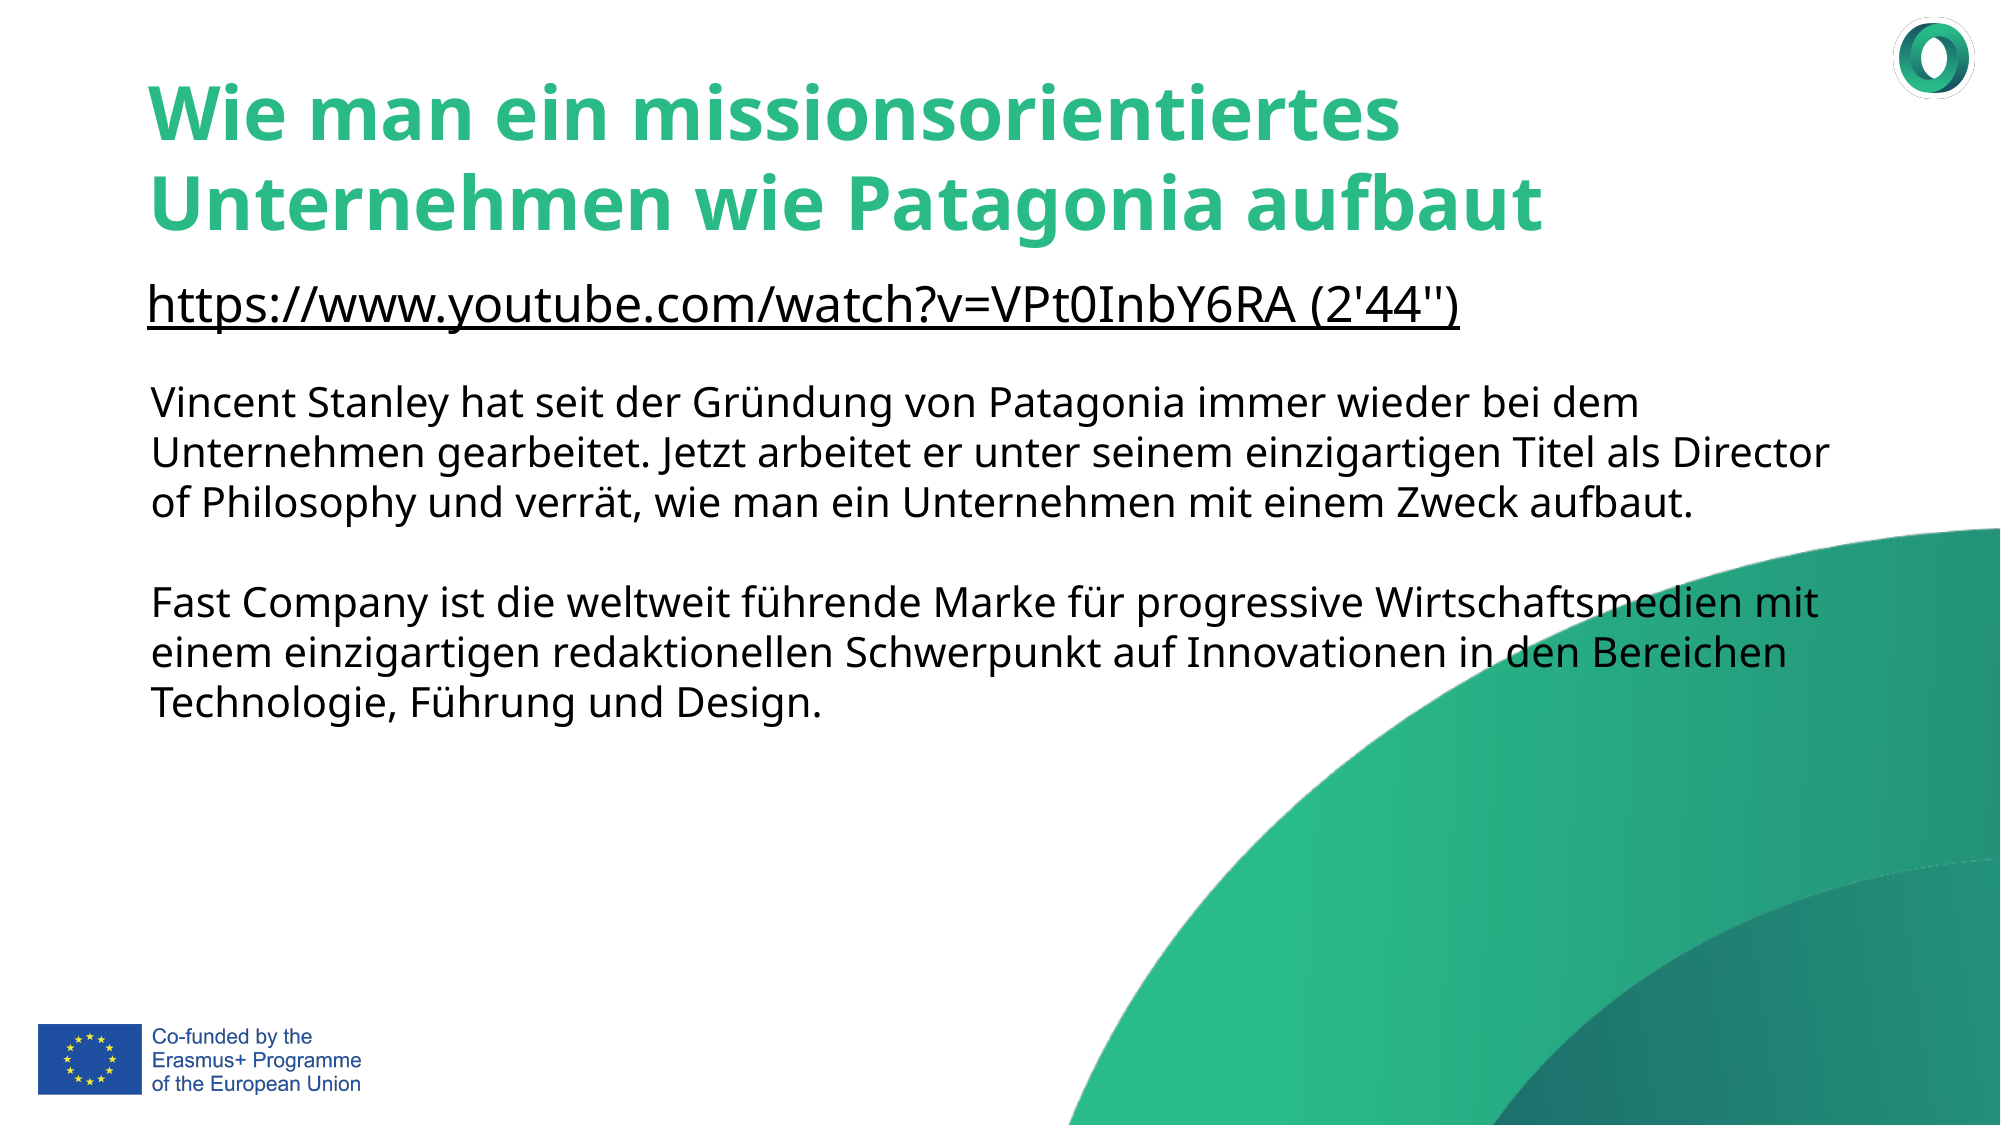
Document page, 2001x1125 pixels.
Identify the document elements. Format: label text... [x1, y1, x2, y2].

picture [38, 1023, 361, 1095]
text_box [0, 1016, 377, 1103]
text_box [131, 259, 1872, 687]
text_box Wie man ein missionsorientiertes Unternehmen wie Patagonia aufbaut [133, 58, 1757, 254]
picture [1892, 17, 1975, 100]
picture [1003, 529, 2001, 1125]
